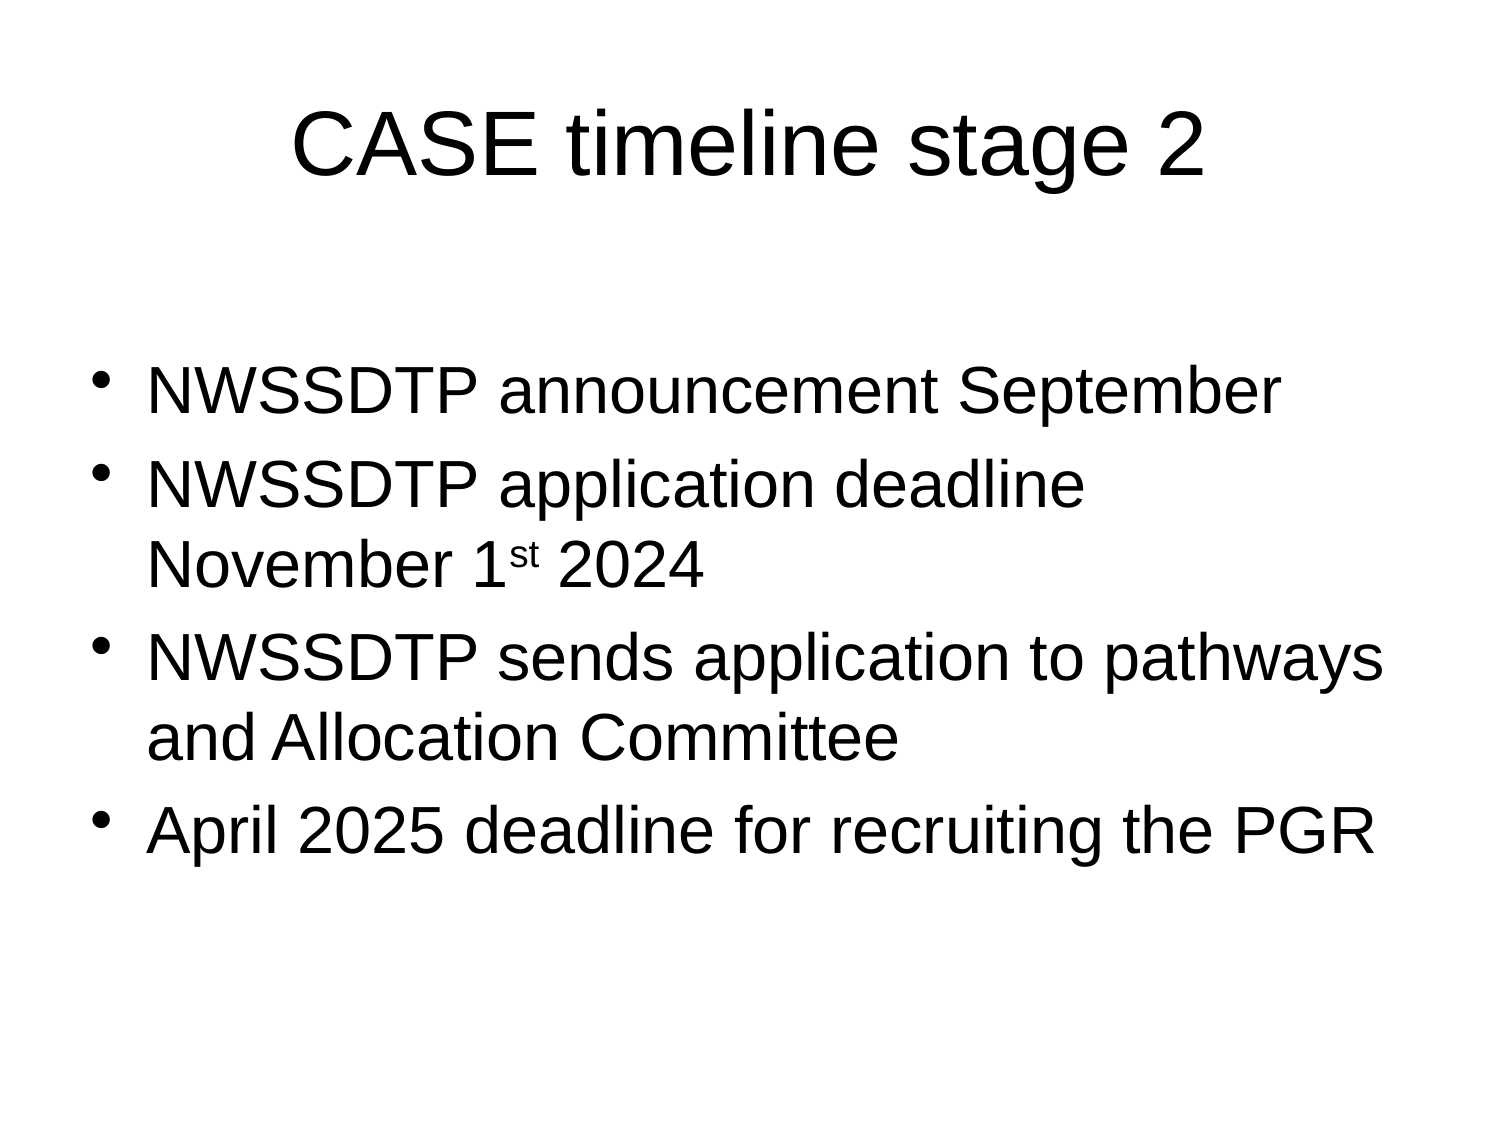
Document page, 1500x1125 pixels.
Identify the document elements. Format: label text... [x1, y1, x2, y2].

title CASE timeline stage 2 [75, 45, 1425, 233]
list NWSSDTP announcement September NWSSDTP application deadline November 1st 2024 NWSSDTP sends application to pathways and Allocation Committee April 2025 deadline for recruiting the PGR [75, 339, 1425, 1083]
